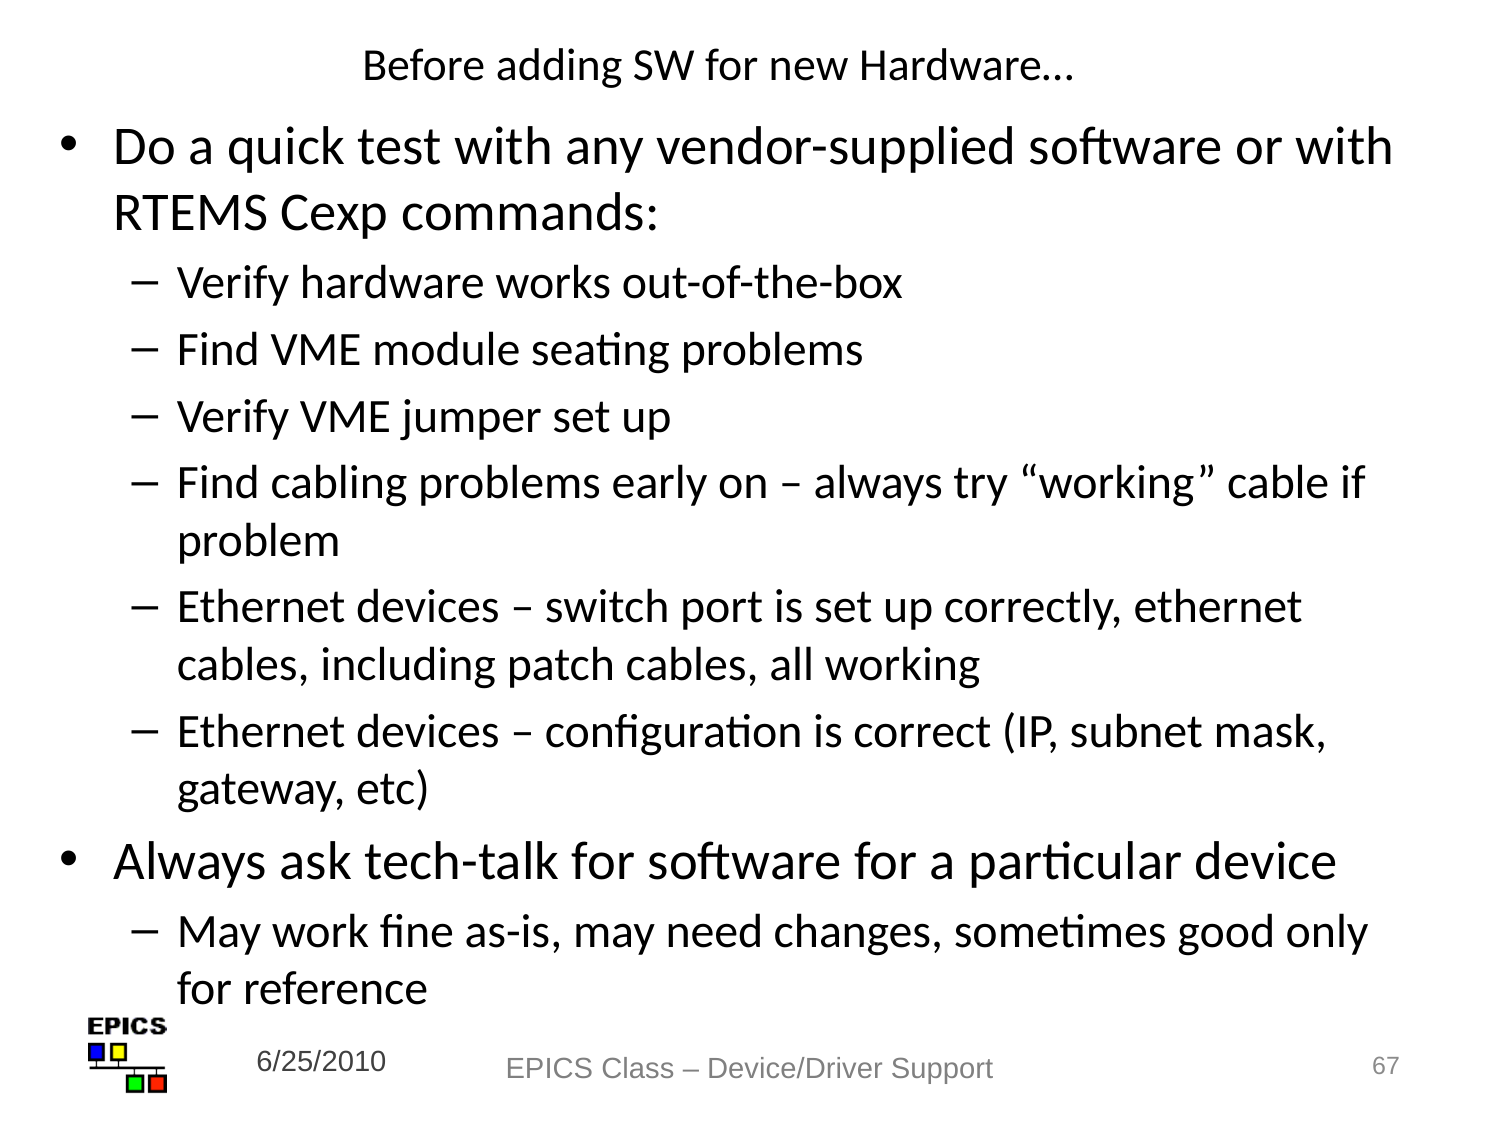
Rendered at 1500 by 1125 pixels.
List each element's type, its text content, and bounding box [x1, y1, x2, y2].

footer EPICS Class – Device/Driver Support [447, 1035, 1053, 1098]
title Before adding SW for new Hardware… [0, 26, 1438, 98]
slide_number 67 [1065, 1035, 1415, 1095]
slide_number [201, 1035, 442, 1095]
picture [88, 1035, 167, 1095]
list Do a quick test with any vendor-supplied software or with RTEMS Cexp commands: Verify hardware works out-of-the-box Find VME module seating problems Verify VME jumper set up Find cabling problems early on – always try “working” cable if problem Ethernet devices – switch port is set up correctly, ethernet cables, including patch cables, all working Ethernet devices – configuration is correct (IP, subnet mask, gateway, etc) Always ask tech-talk for software for a particular device May work fine as-is, may need changes, sometimes good only for reference [44, 102, 1435, 1035]
